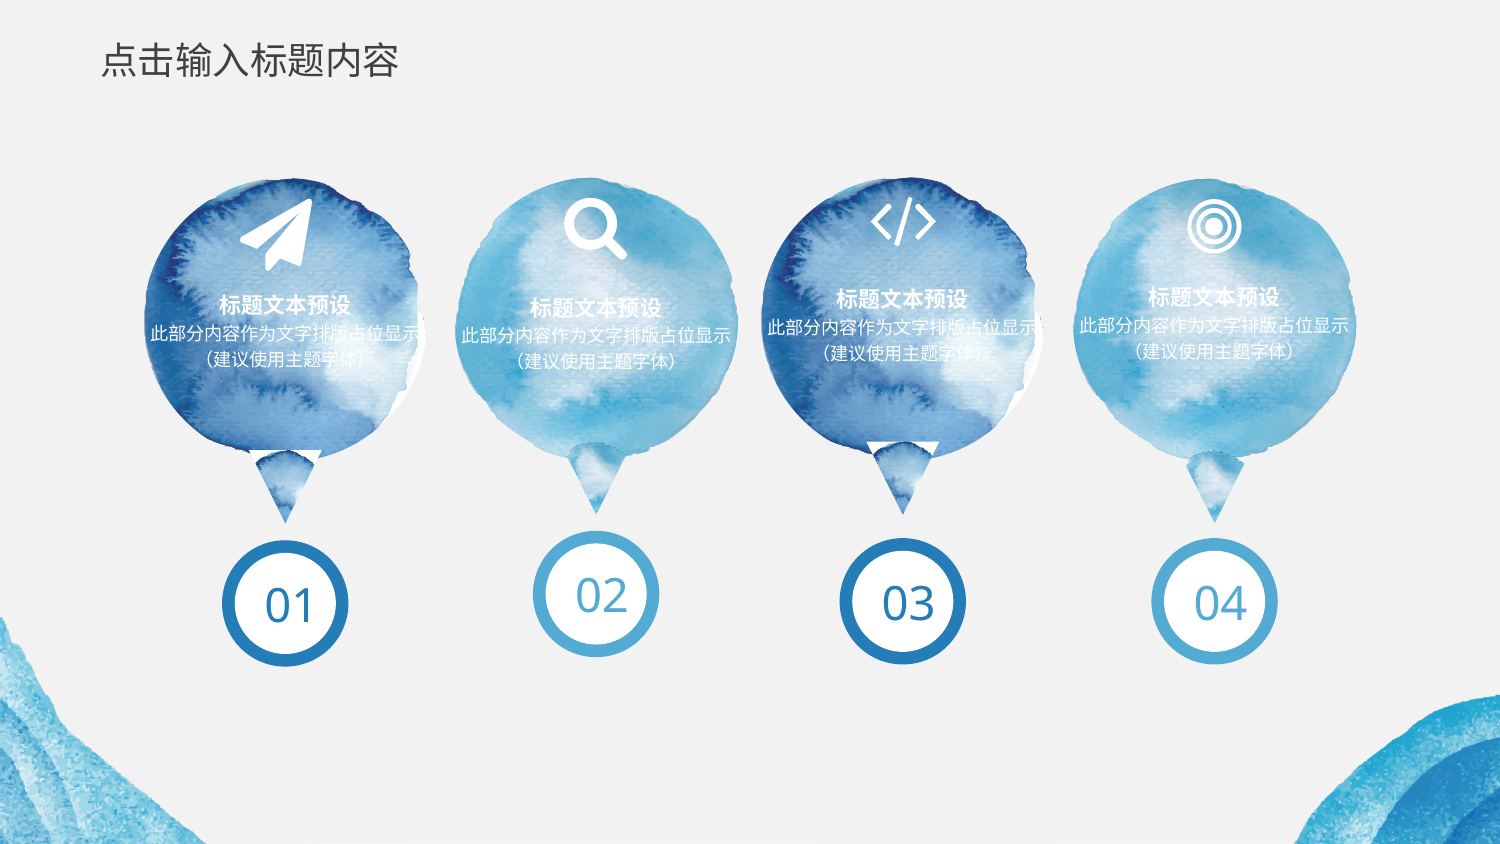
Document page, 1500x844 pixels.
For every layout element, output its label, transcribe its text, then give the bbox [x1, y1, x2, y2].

picture [0, 203, 1500, 844]
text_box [143, 177, 428, 202]
text_box 点击输入标题内容 [100, 28, 450, 91]
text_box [760, 176, 1046, 202]
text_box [453, 176, 739, 202]
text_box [1072, 177, 1357, 202]
